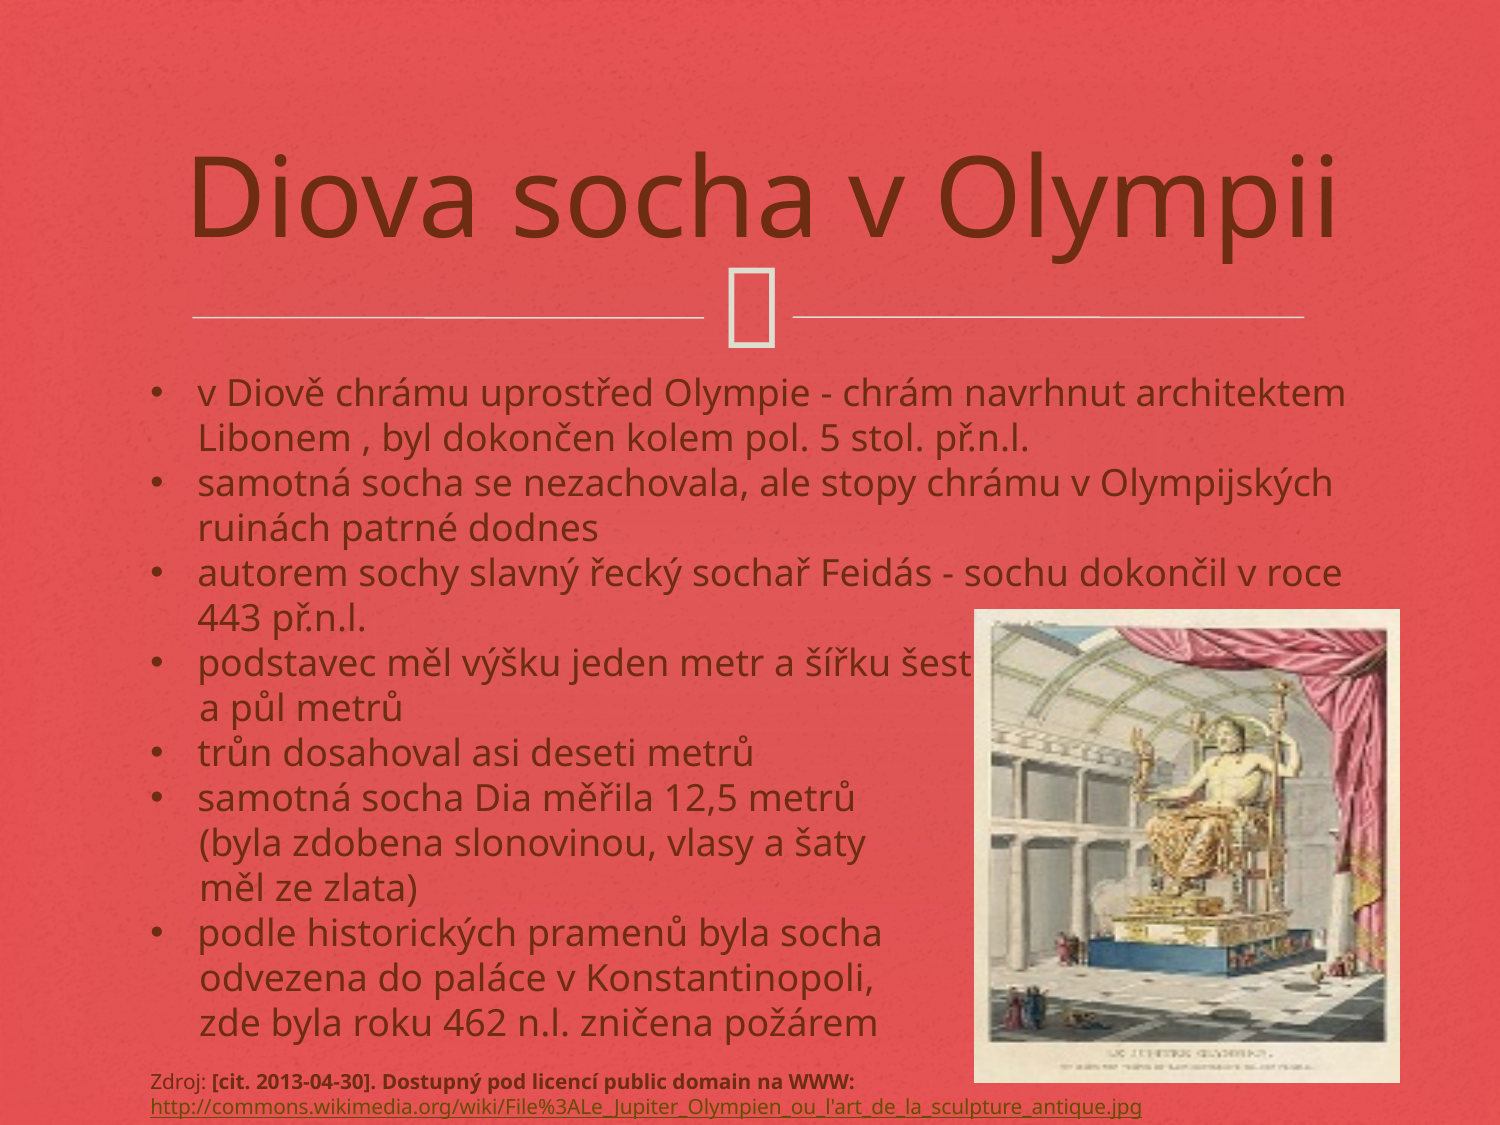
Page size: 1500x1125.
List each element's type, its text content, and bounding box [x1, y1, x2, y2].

title Diova socha v Olympii [88, 78, 1439, 308]
picture [974, 609, 1400, 1083]
text_box v Diově chrámu uprostřed Olympie - chrám navrhnut architektem Libonem , byl dokončen kolem pol. 5 stol. př.n.l. samotná socha se nezachovala, ale stopy chrámu v Olympijských ruinách patrné dodnes autorem sochy slavný řecký sochař Feidás - sochu dokončil v roce 443 př.n.l. podstavec měl výšku jeden metr a šířku šest a půl metrů trůn dosahoval asi deseti metrů samotná socha Dia měřila 12,5 metrů (byla zdobena slonovinou, vlasy a šaty měl ze zlata) podle historických pramenů byla socha odvezena do paláce v Konstantinopoli, zde byla roku 462 n.l. zničena požárem Zdroj: [cit. 2013-04-30]. Dostupný pod licencí public domain na WWW: http://commons.wikimedia.org/wiki/File%3ALe_Jupiter_Olympien_ou_l'art_de_la_sculpture_antique.jpg [135, 361, 1376, 1125]
